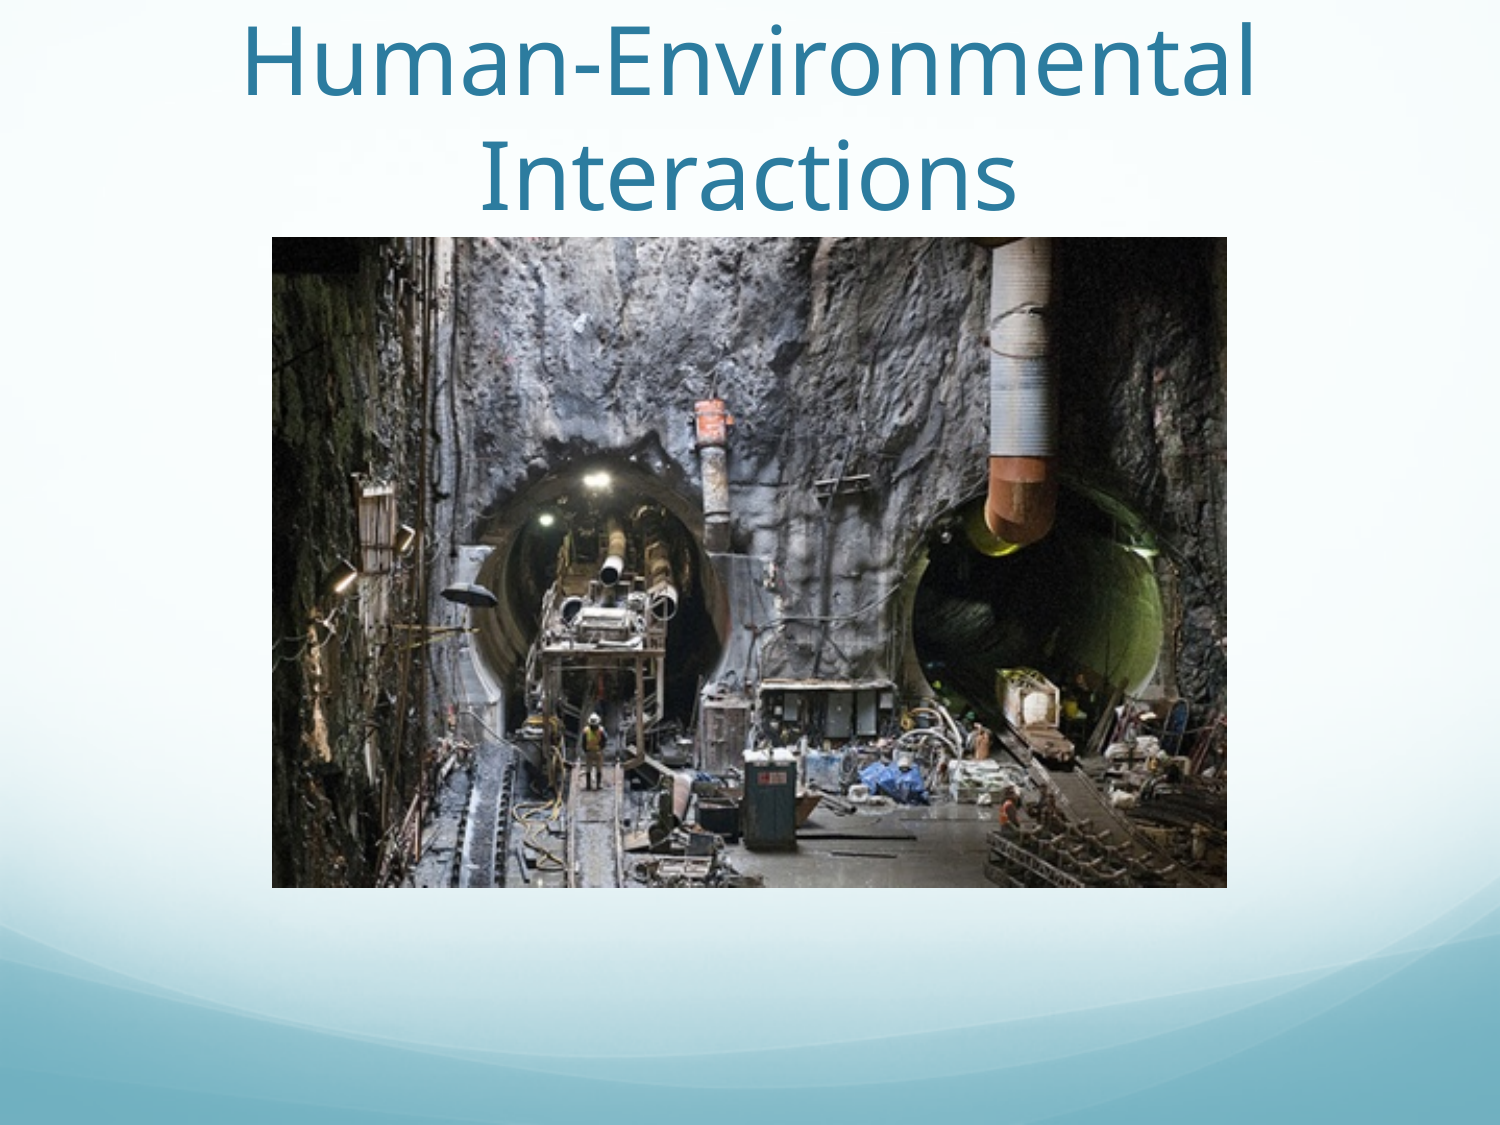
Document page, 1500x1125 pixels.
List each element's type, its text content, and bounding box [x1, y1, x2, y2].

picture [272, 236, 1228, 889]
title Human-Environmental Interactions [90, 17, 1410, 237]
